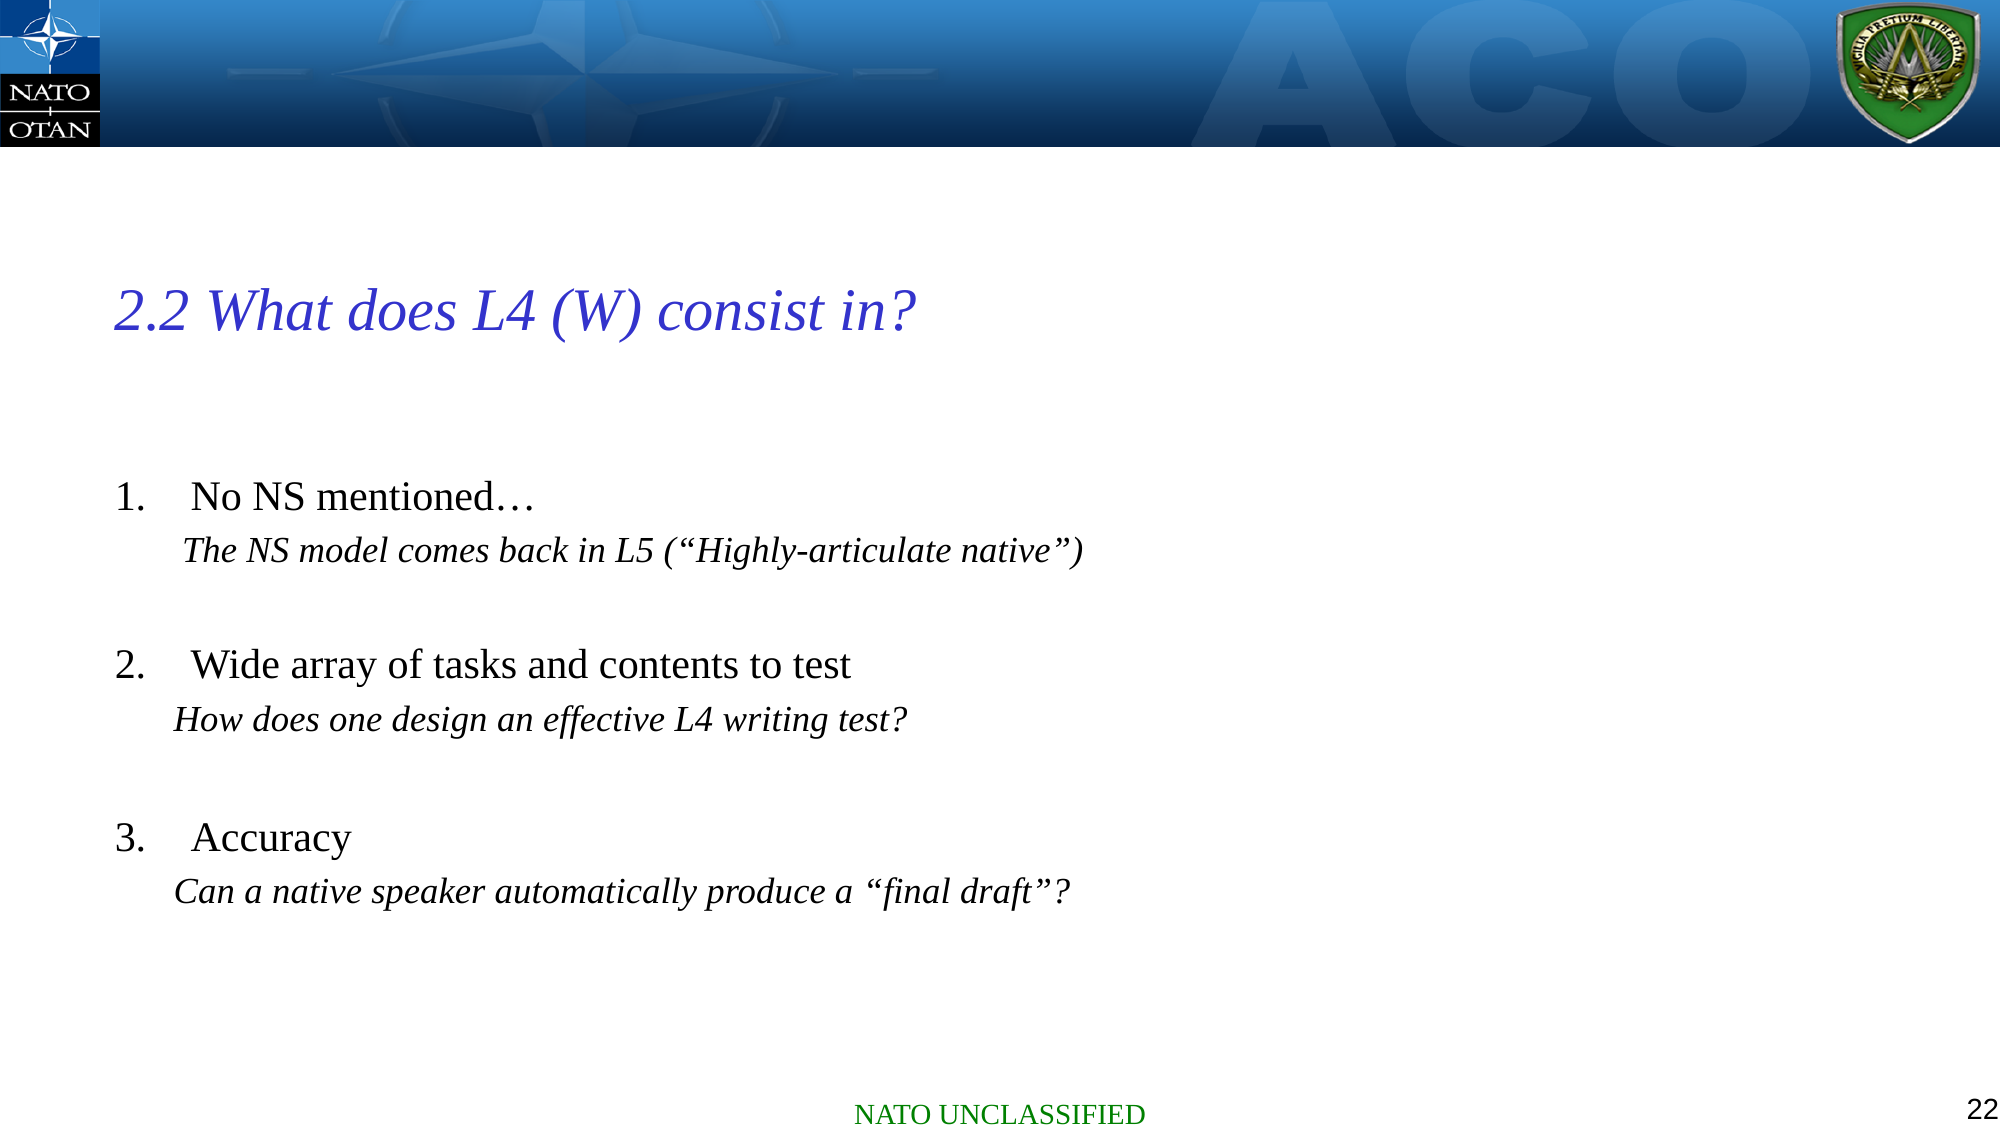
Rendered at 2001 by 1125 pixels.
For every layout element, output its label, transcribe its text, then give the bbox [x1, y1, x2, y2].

slide_number 22 [1583, 1082, 2000, 1125]
list 2.2 What does L4 (W) consist in? No NS mentioned… The NS model comes back in L5 (“Highly-articulate native”) Wide array of tasks and contents to test How does one design an effective L4 writing test? Accuracy Can a native speaker automatically produce a “final draft”? [99, 262, 1958, 1105]
picture [0, 0, 2000, 147]
footer NATO UNCLASSIFIED [683, 1087, 1317, 1125]
